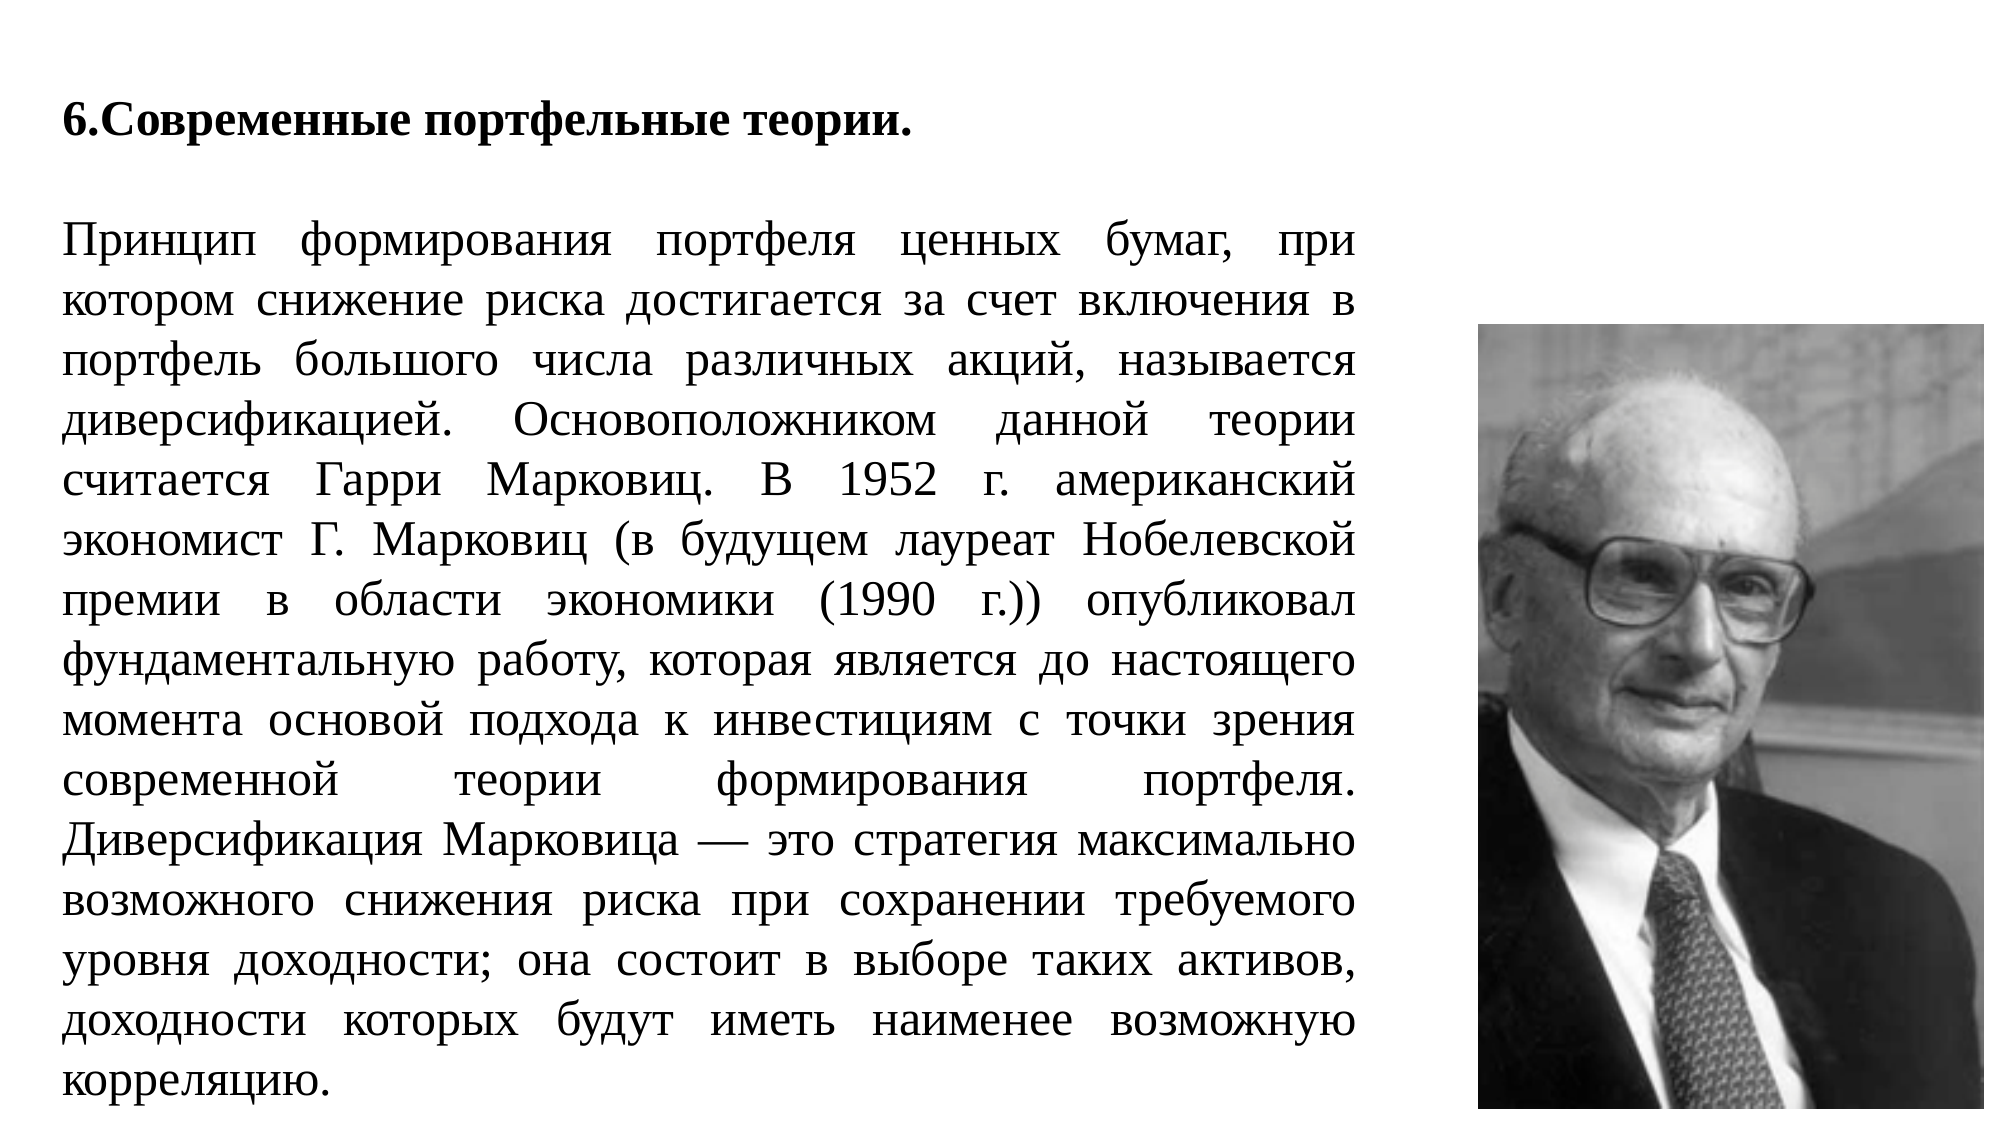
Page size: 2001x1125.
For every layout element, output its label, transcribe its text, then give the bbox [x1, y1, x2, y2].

text_box 6.Современные портфельные теории. Принцип формирования портфеля ценных бумаг, при котором снижение риска достигается за счет включения в портфель большого числа различных акций, называется диверсификацией. Основоположником данной теории считается Гарри Марковиц. В 1952 г. американский экономист Г. Марковиц (в будущем лауреат Нобелевской премии в области экономики (1990 г.)) опубликовал фундаментальную работу, которая является до настоящего момента основой подхода к инвестициям с точки зрения современной теории формирования портфеля. Диверсификация Марковица — это стратегия максимально возможного снижения риска при сохранении требуемого уровня доходности; она состоит в выборе таких активов, доходности которых будут иметь наименее возможную корреляцию. [47, 78, 1372, 1125]
picture [1478, 324, 1984, 1109]
